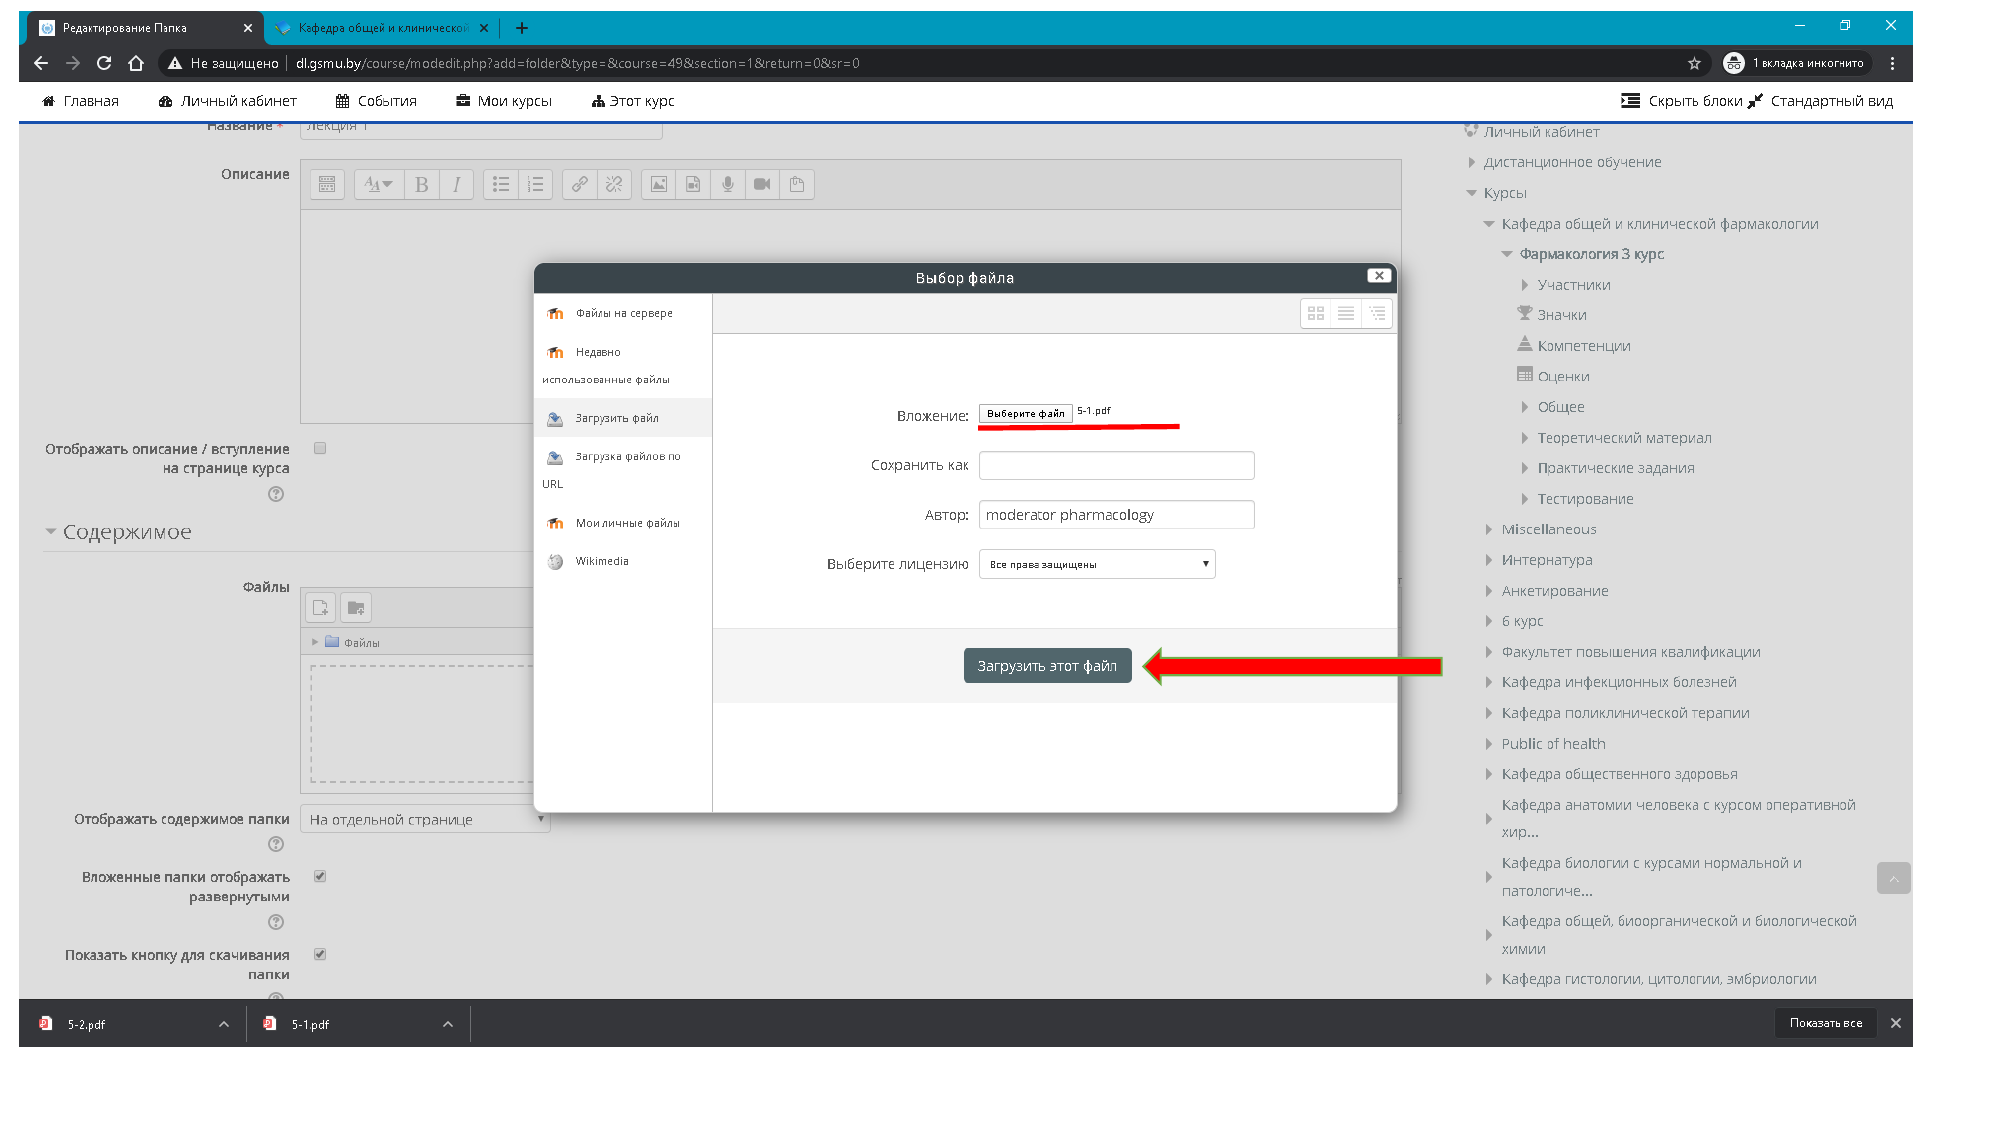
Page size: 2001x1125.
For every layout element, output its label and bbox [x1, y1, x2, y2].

list [19, 11, 1913, 1047]
